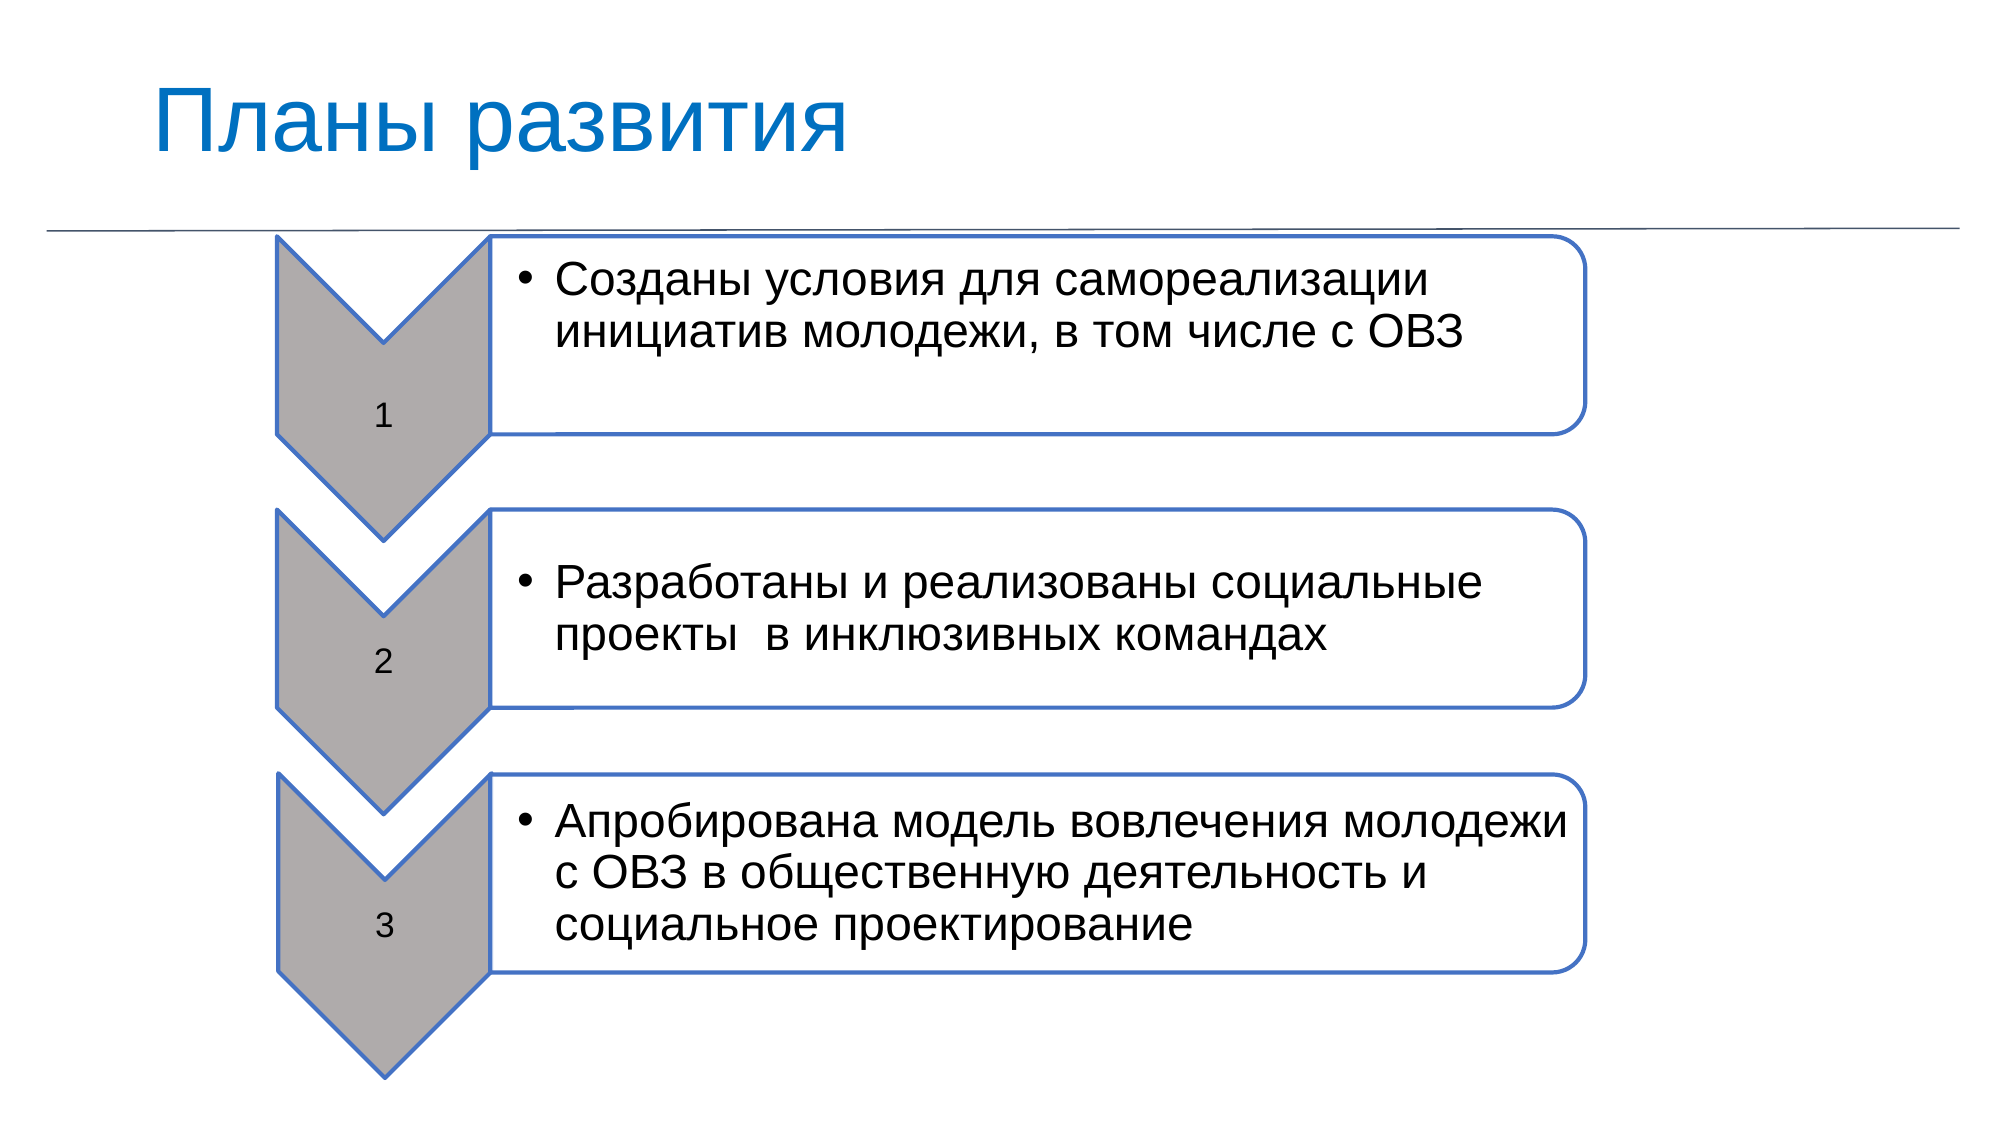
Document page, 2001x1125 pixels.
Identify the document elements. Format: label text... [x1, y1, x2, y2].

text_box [46, 227, 1960, 232]
title Планы развития [137, 59, 1823, 179]
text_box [276, 235, 1586, 1088]
